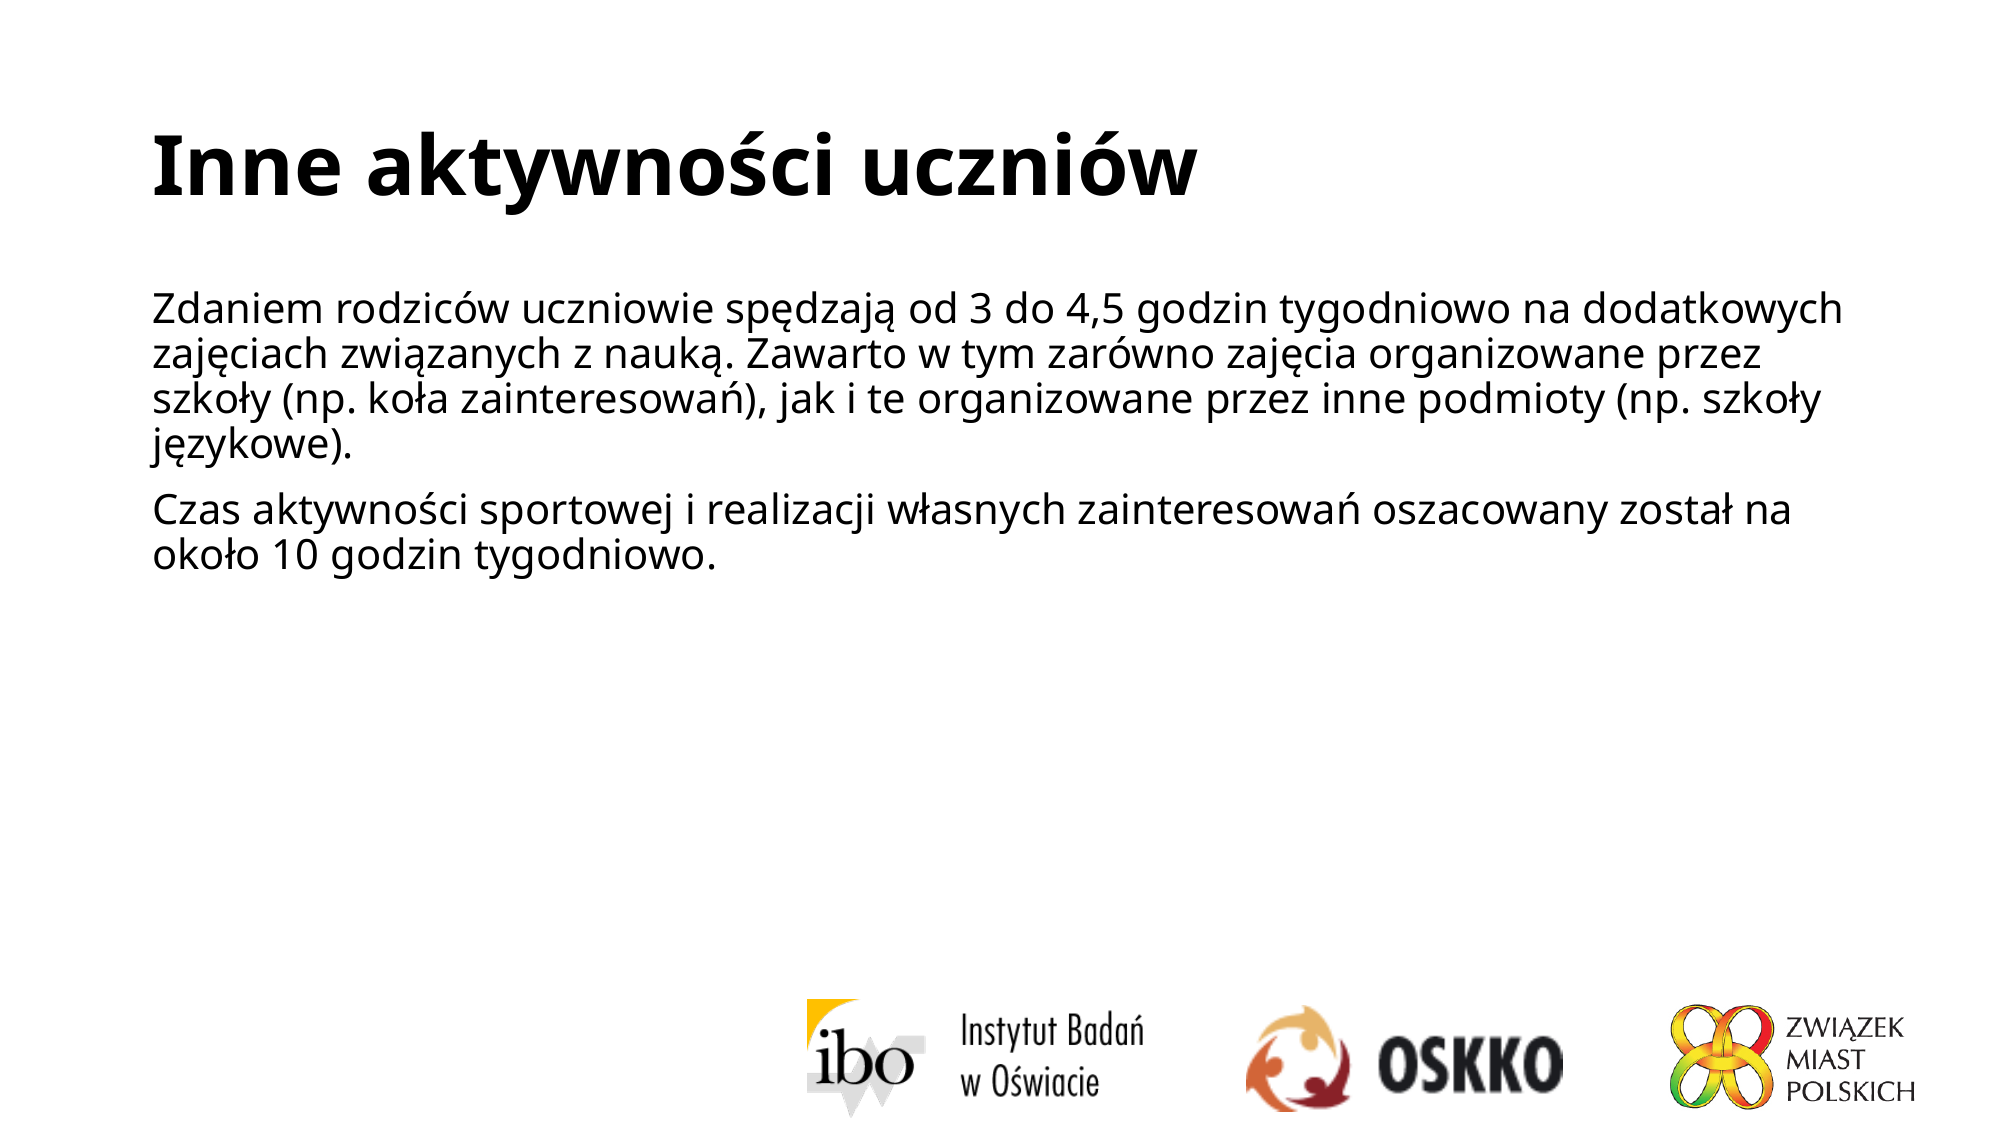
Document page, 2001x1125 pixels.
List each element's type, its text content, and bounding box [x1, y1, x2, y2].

list Zdaniem rodziców uczniowie spędzają od 3 do 4,5 godzin tygodniowo na dodatkowych zajęciach związanych z nauką. Zawarto w tym zarówno zajęcia organizowane przez szkoły (np. koła zainteresowań), jak i te organizowane przez inne podmioty (np. szkoły językowe). Czas aktywności sportowej i realizacji własnych zainteresowań oszacowany został na około 10 godzin tygodniowo. [137, 279, 1863, 960]
picture [807, 999, 1146, 1118]
picture [1246, 1005, 1563, 1112]
title Inne aktywności uczniów [137, 59, 1863, 278]
picture [1662, 999, 1928, 1118]
